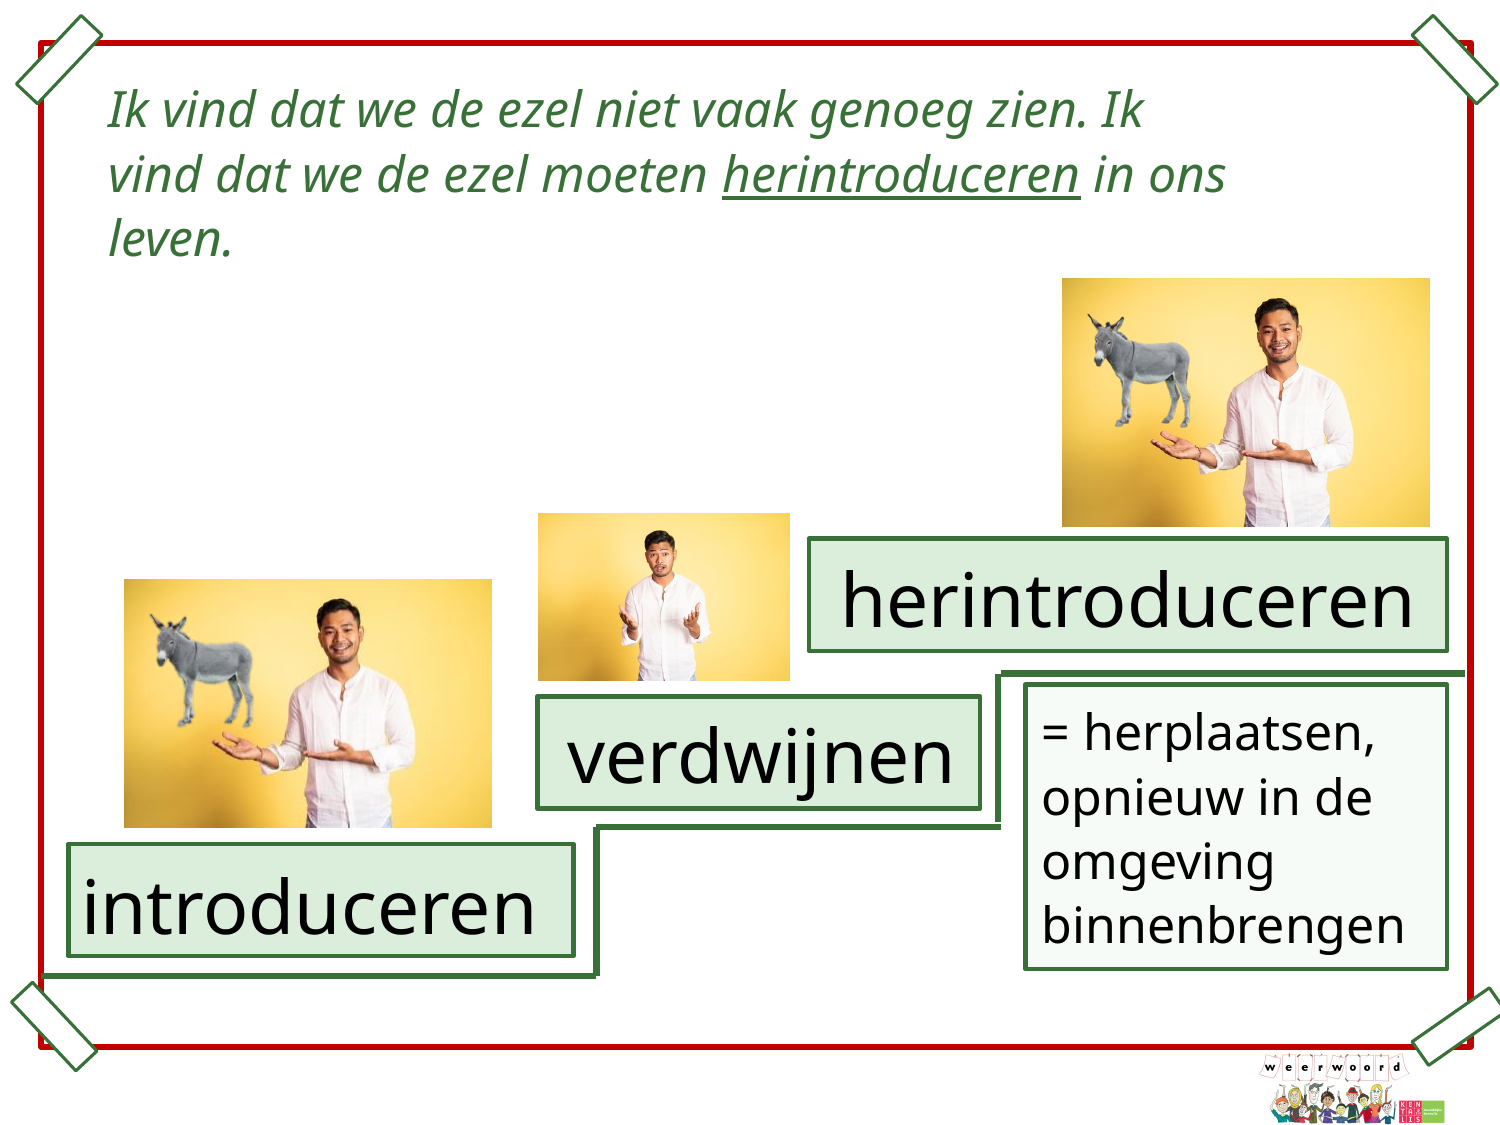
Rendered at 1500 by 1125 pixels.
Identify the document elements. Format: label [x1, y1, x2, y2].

text_box [106, 578, 492, 828]
text_box [39, 12, 1500, 1074]
text_box [1043, 278, 1430, 527]
picture [538, 512, 790, 681]
picture [1257, 1074, 1448, 1125]
